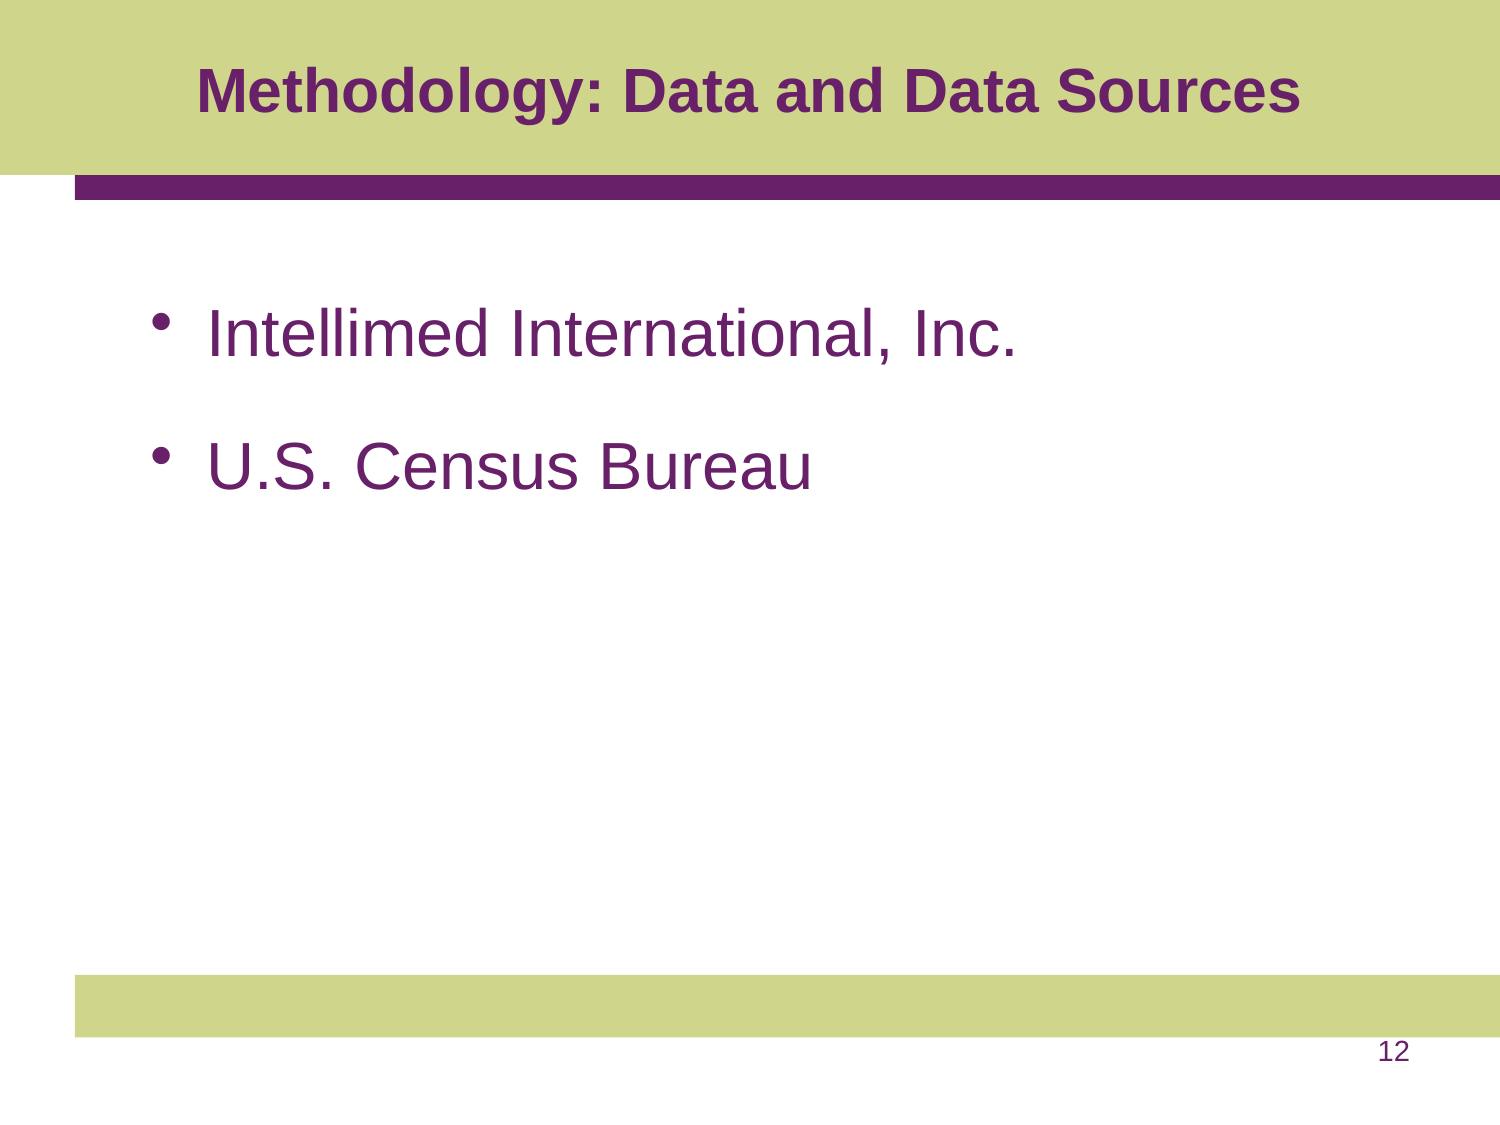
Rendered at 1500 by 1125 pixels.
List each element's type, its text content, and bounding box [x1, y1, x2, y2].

list Intellimed International, Inc. U.S. Census Bureau [149, 249, 1401, 913]
text_box 12 [1074, 1024, 1425, 1103]
title Methodology: Data and Data Sources [74, 49, 1426, 151]
